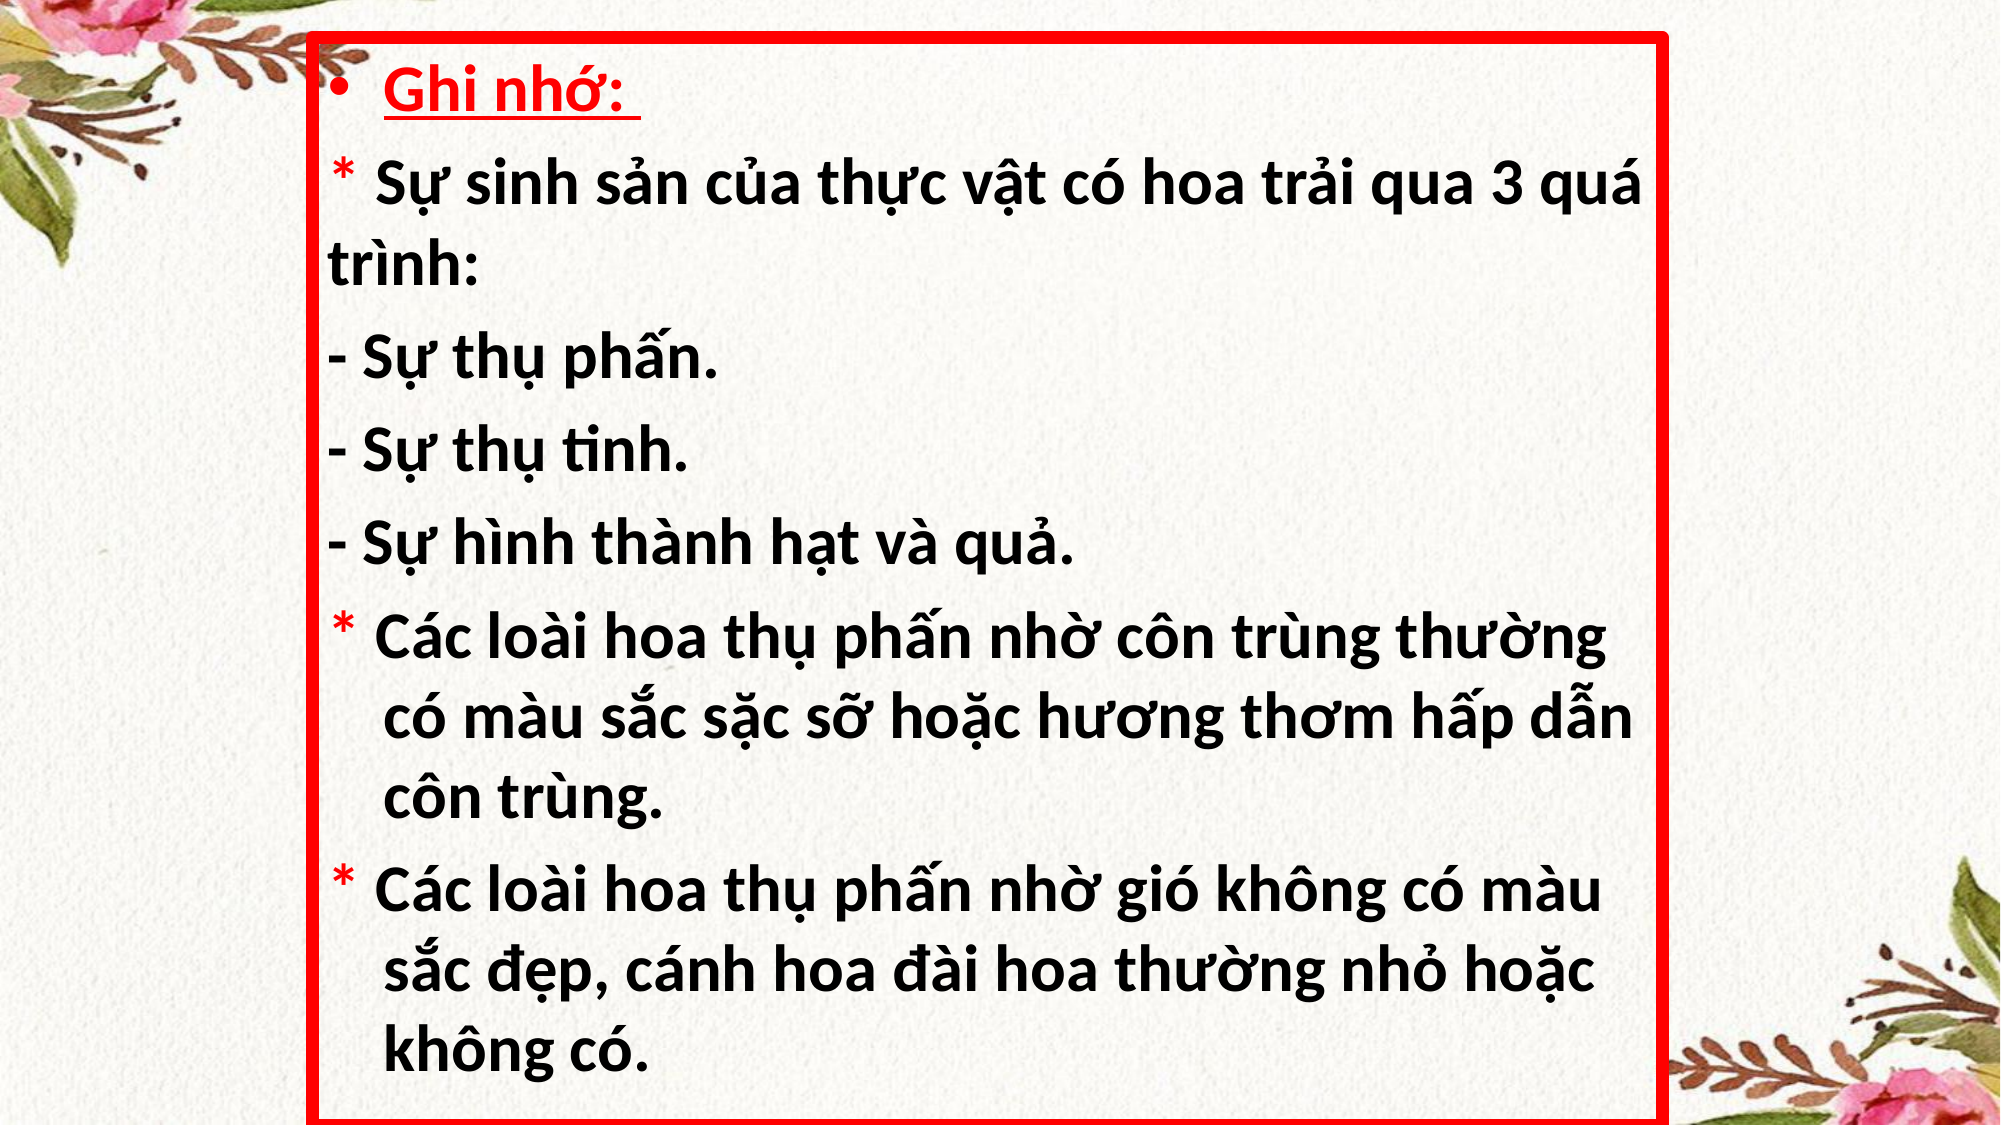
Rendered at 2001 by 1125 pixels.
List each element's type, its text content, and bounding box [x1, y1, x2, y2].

picture [0, 0, 2001, 1125]
list Ghi nhớ: * Sự sinh sản của thực vật có hoa trải qua 3 quá trình: - Sự thụ phấn. - Sự thụ tinh. - Sự hình thành hạt và quả. * Các loài hoa thụ phấn nhờ côn trùng thường có màu sắc sặc sỡ hoặc hương thơm hấp dẫn côn trùng. * Các loài hoa thụ phấn nhờ gió không có màu sắc đẹp, cánh hoa đài hoa thường nhỏ hoặc không có. [312, 37, 1663, 1125]
